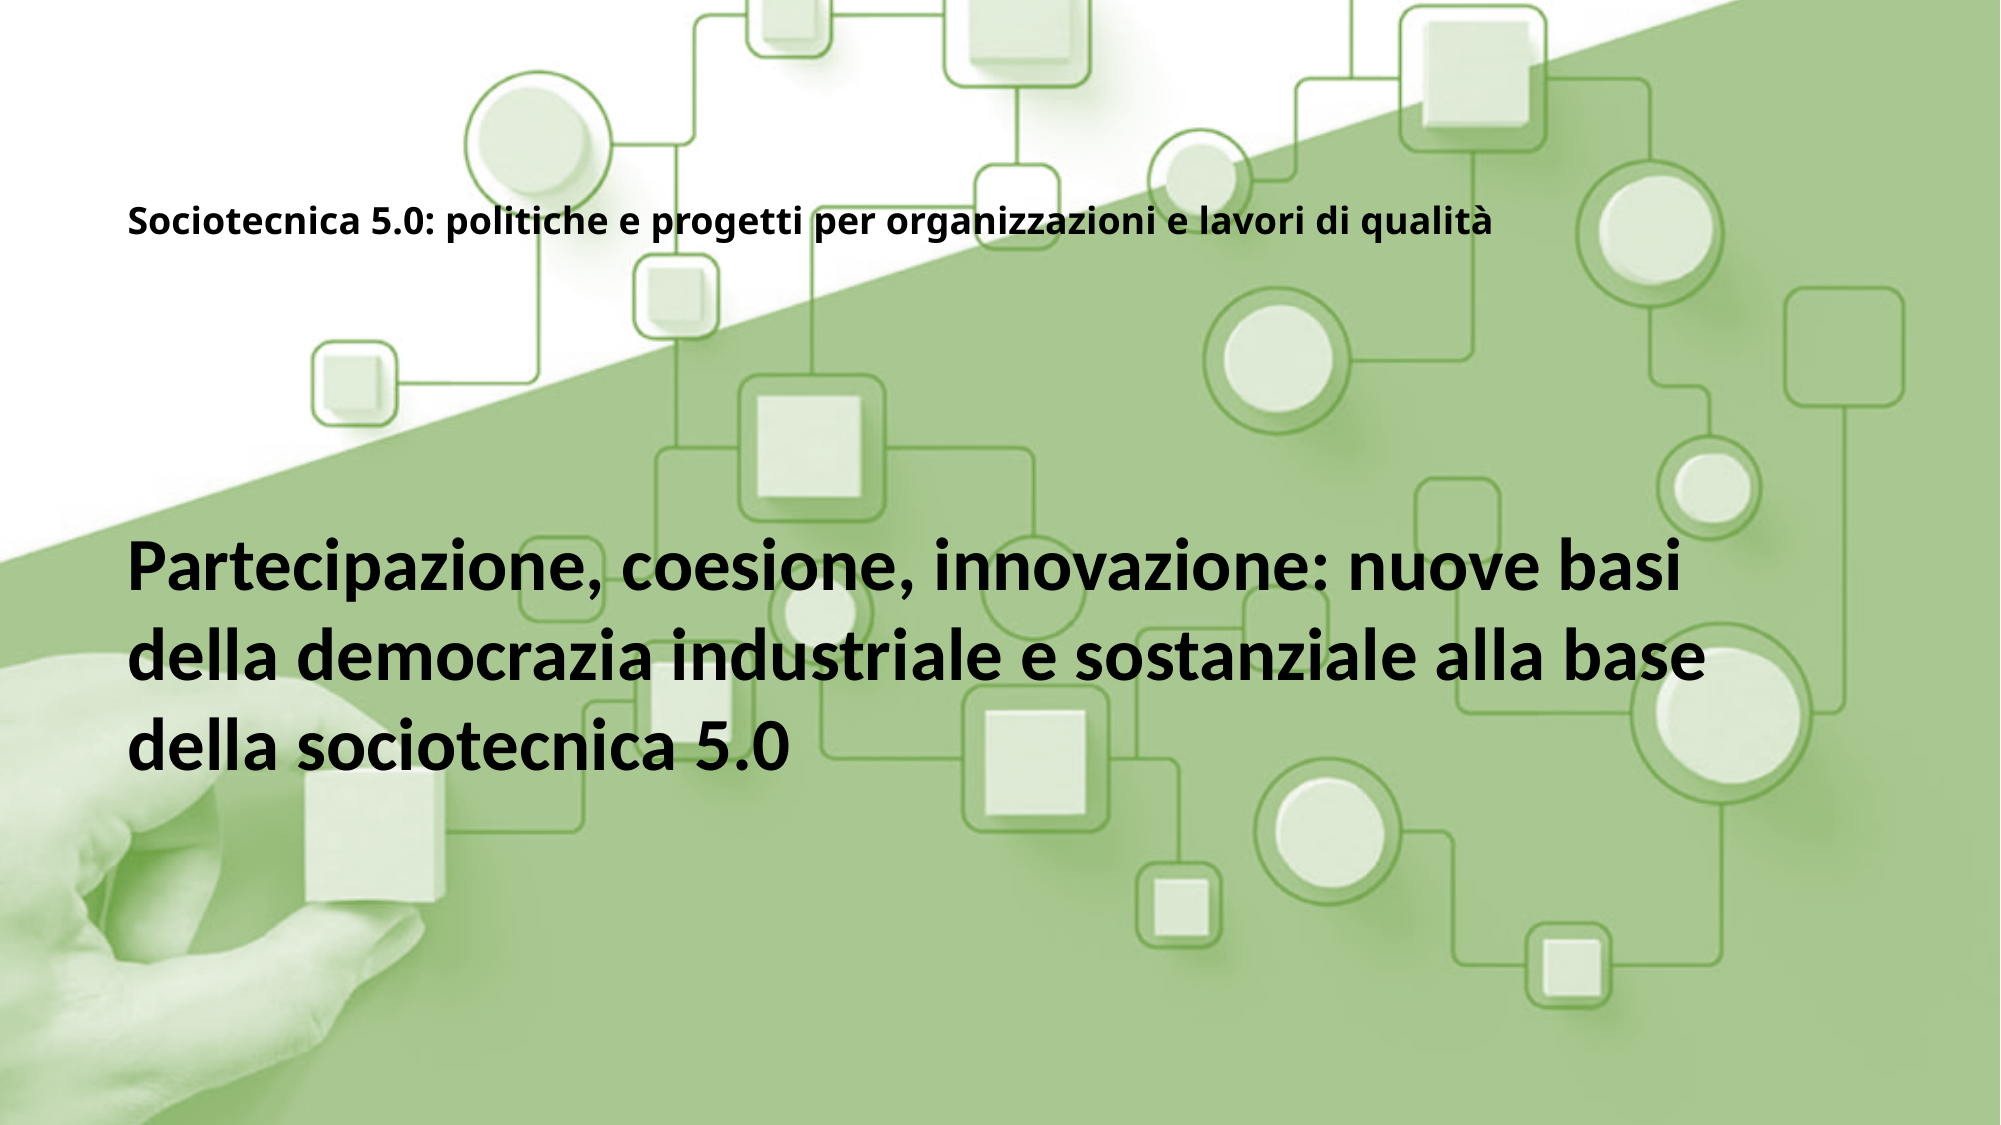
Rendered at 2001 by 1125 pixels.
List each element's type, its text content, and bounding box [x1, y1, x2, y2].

list Partecipazione, coesione, innovazione: nuove basi della democrazia industriale e sostanziale alla base della sociotecnica 5.0 [112, 351, 1775, 950]
title Sociotecnica 5.0: politiche e progetti per organizzazioni e lavori di qualità [112, 99, 1775, 339]
